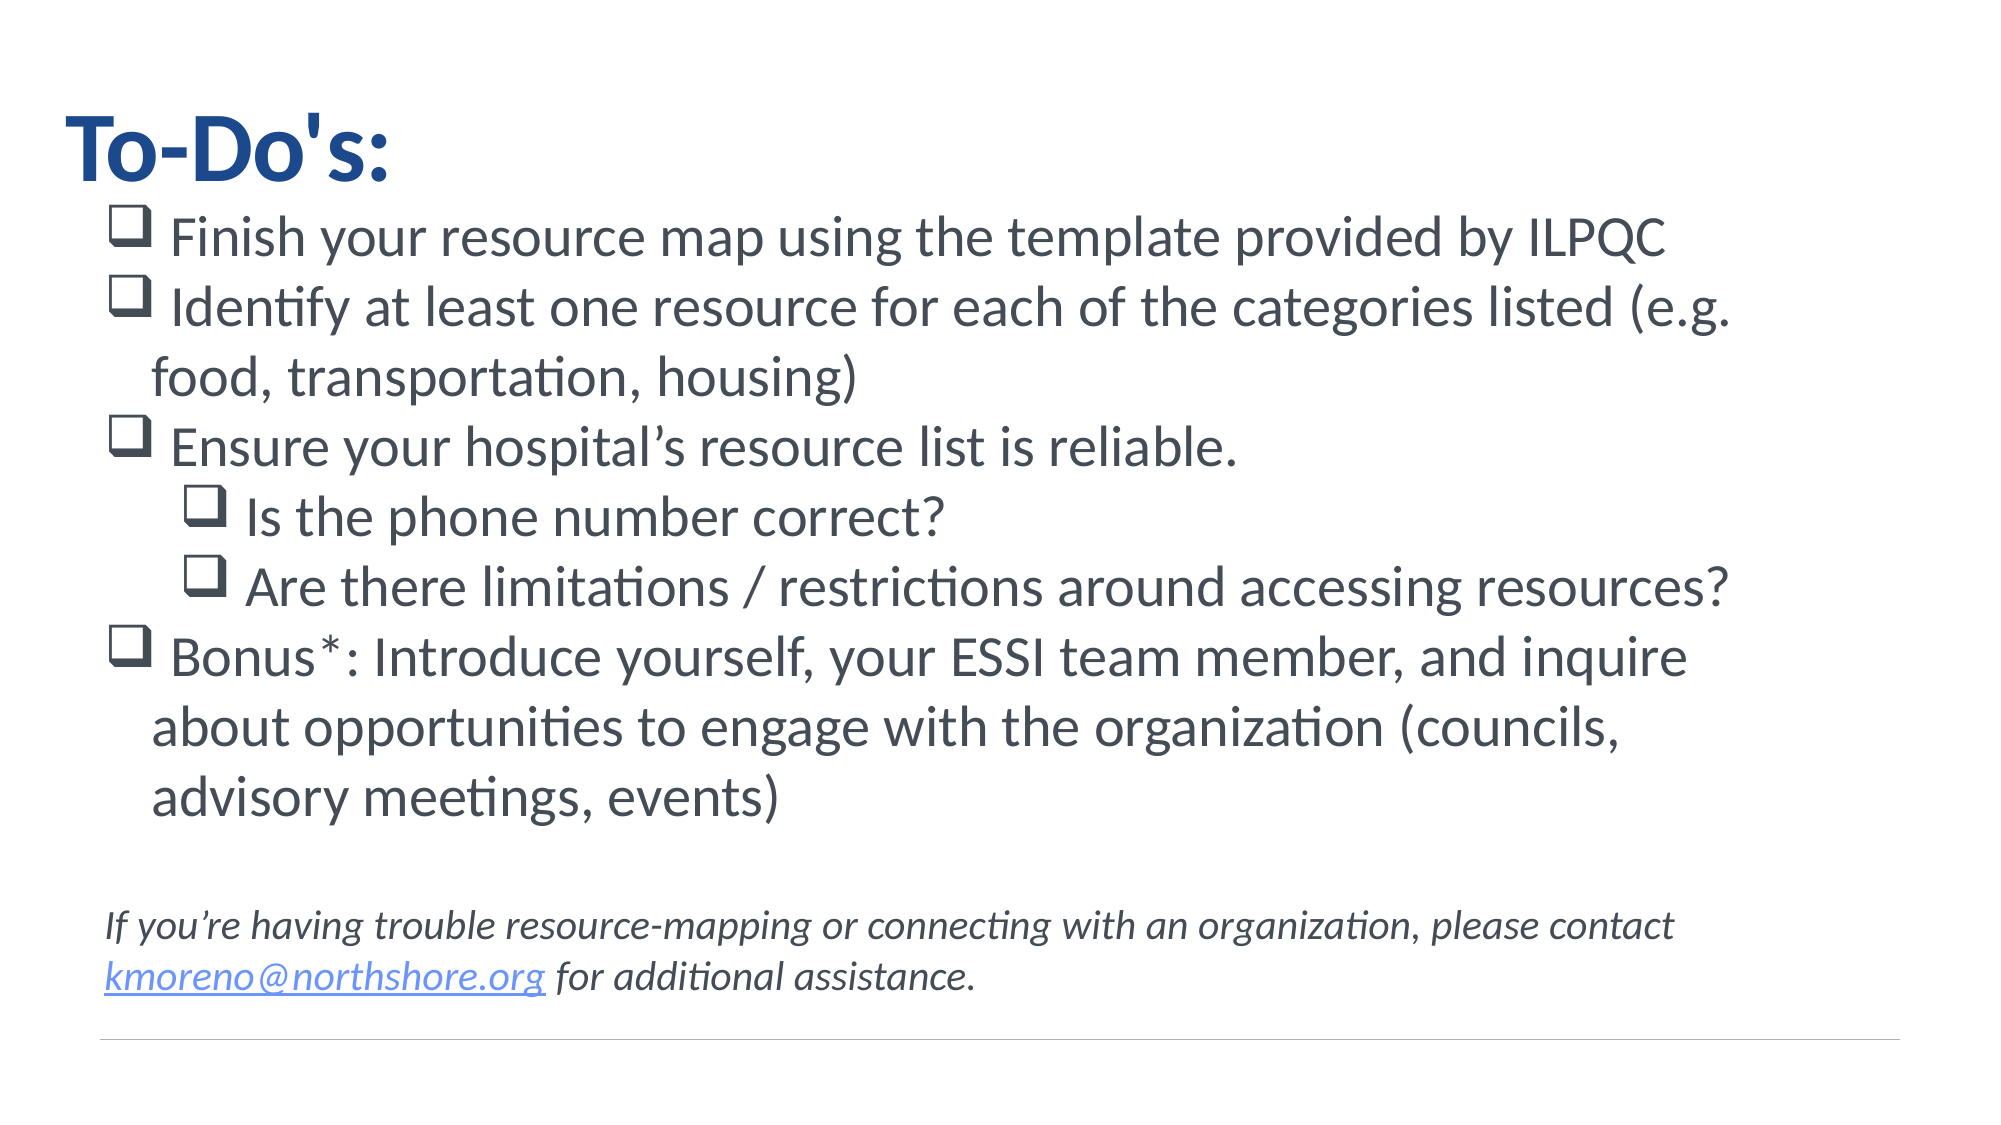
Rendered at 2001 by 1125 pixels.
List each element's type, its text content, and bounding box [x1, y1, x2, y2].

text_box Finish your resource map using the template provided by ILPQC Identify at least one resource for each of the categories listed (e.g. food, transportation, housing) Ensure your hospital’s resource list is reliable. Is the phone number correct? Are there limitations / restrictions around accessing resources? Bonus*: Introduce yourself, your ESSI team member, and inquire about opportunities to engage with the organization (councils, advisory meetings, events) If you’re having trouble resource-mapping or connecting with an organization, please contact kmoreno@northshore.org for additional assistance. [89, 190, 1821, 1006]
title To-Do's: [50, 0, 2000, 283]
